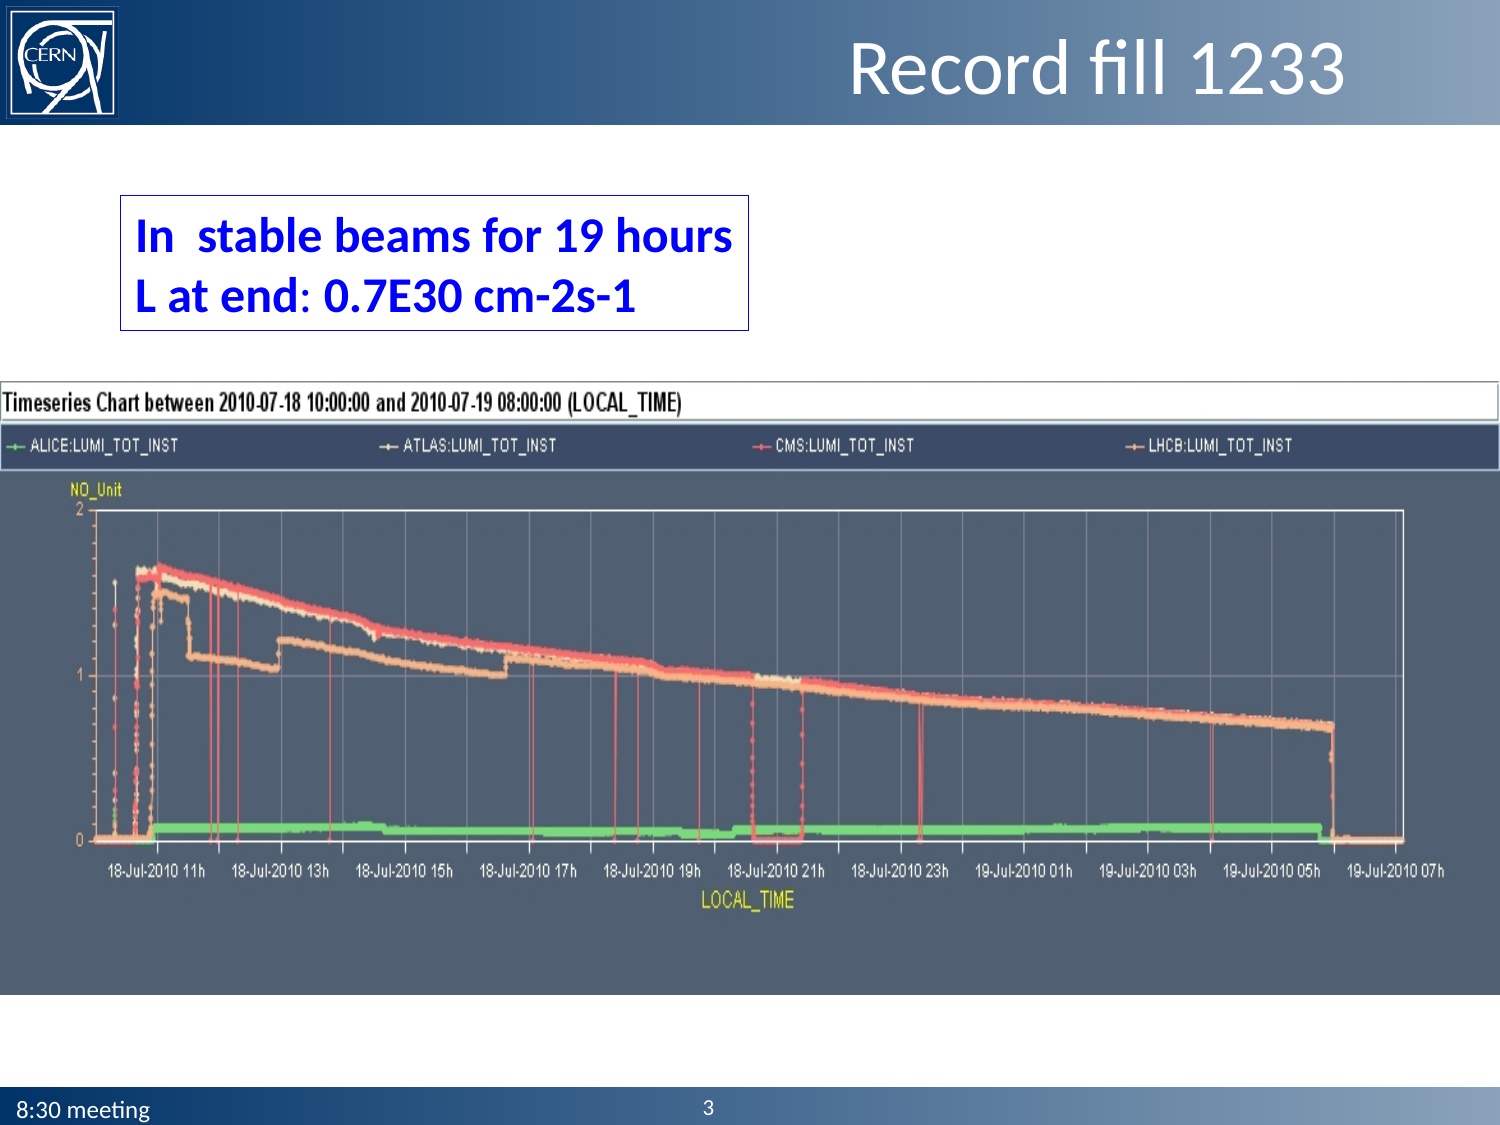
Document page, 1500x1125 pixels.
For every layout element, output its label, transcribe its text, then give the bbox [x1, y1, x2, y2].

slide_number 3 [687, 1089, 876, 1125]
picture [0, 381, 1500, 995]
footer 8:30 meeting [0, 1093, 597, 1125]
text_box In stable beams for 19 hours L at end: 0.7E30 cm-2s-1 [120, 195, 749, 331]
title Record fill 1233 [124, 0, 1363, 126]
picture [6, 6, 119, 119]
